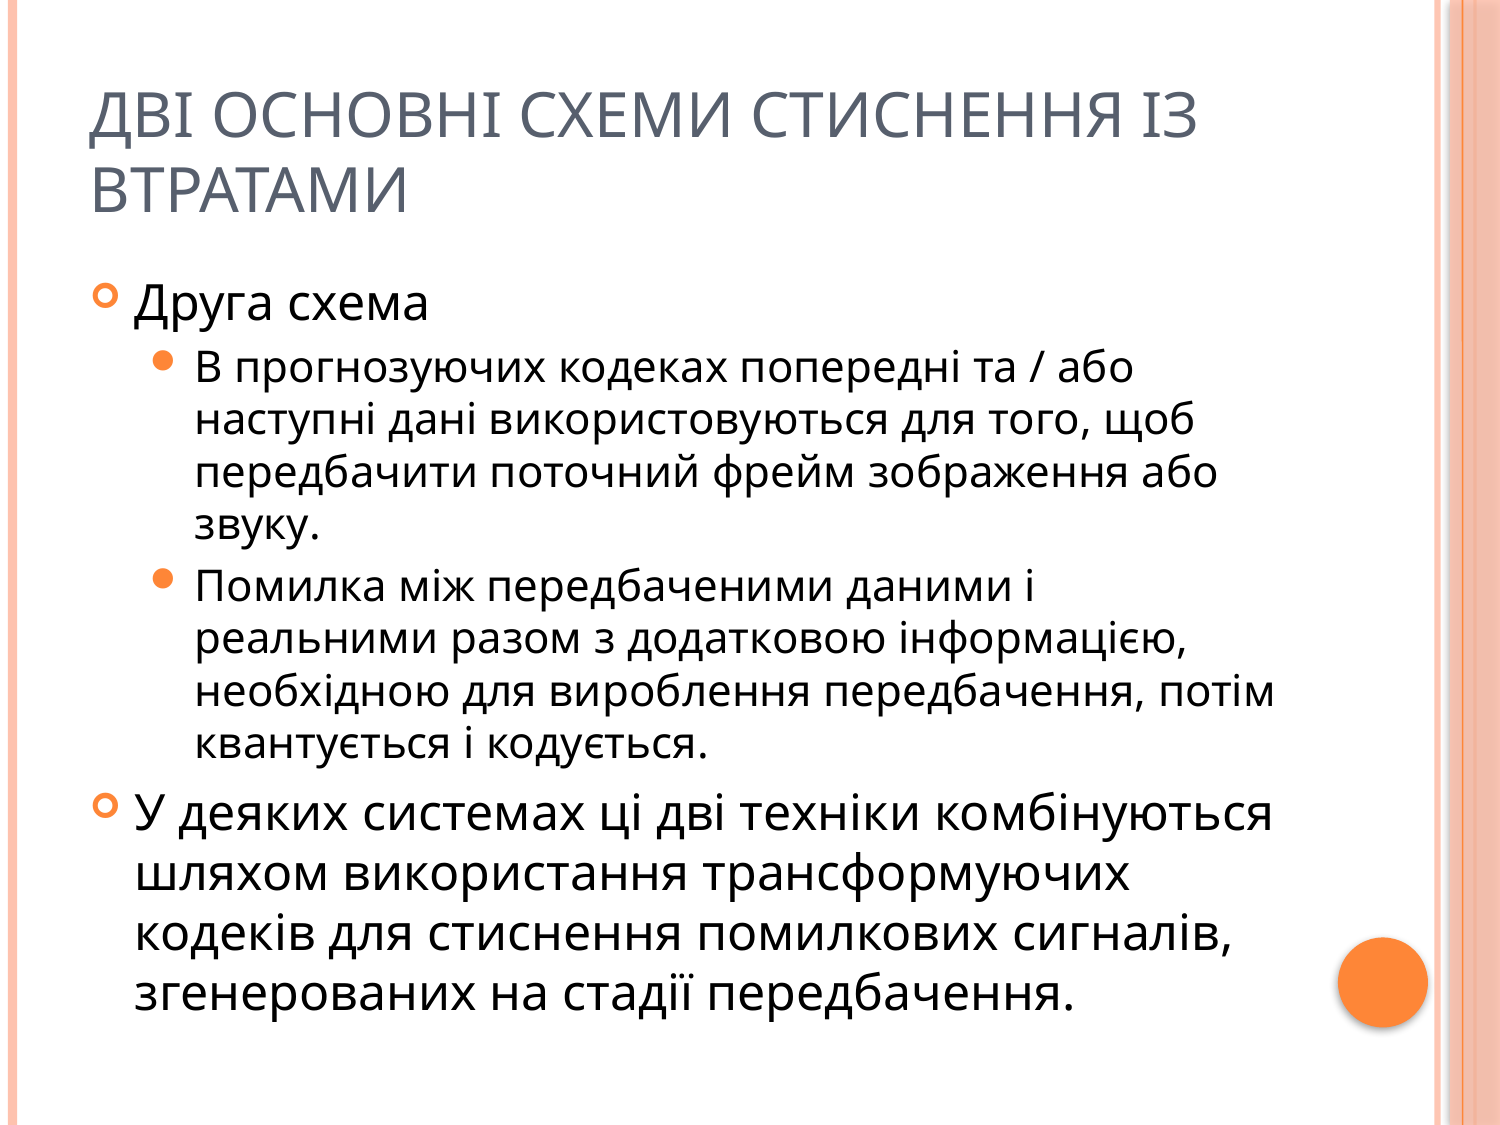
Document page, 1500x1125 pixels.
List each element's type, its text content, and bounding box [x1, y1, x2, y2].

list Друга схема В прогнозуючих кодеках попередні та / або наступні дані використовуються для того, щоб передбачити поточний фрейм зображення або звуку. Помилка між передбаченими даними і реальними разом з додатковою інформацією, необхідною для вироблення передбачення, потім квантується і кодується. У деяких системах ці дві техніки комбінуються шляхом використання трансформуючих кодеків для стиснення помилкових сигналів, згенерованих на стадії передбачення. [75, 262, 1300, 1062]
title Дві основні схеми стиснення із втратами [75, 45, 1424, 233]
